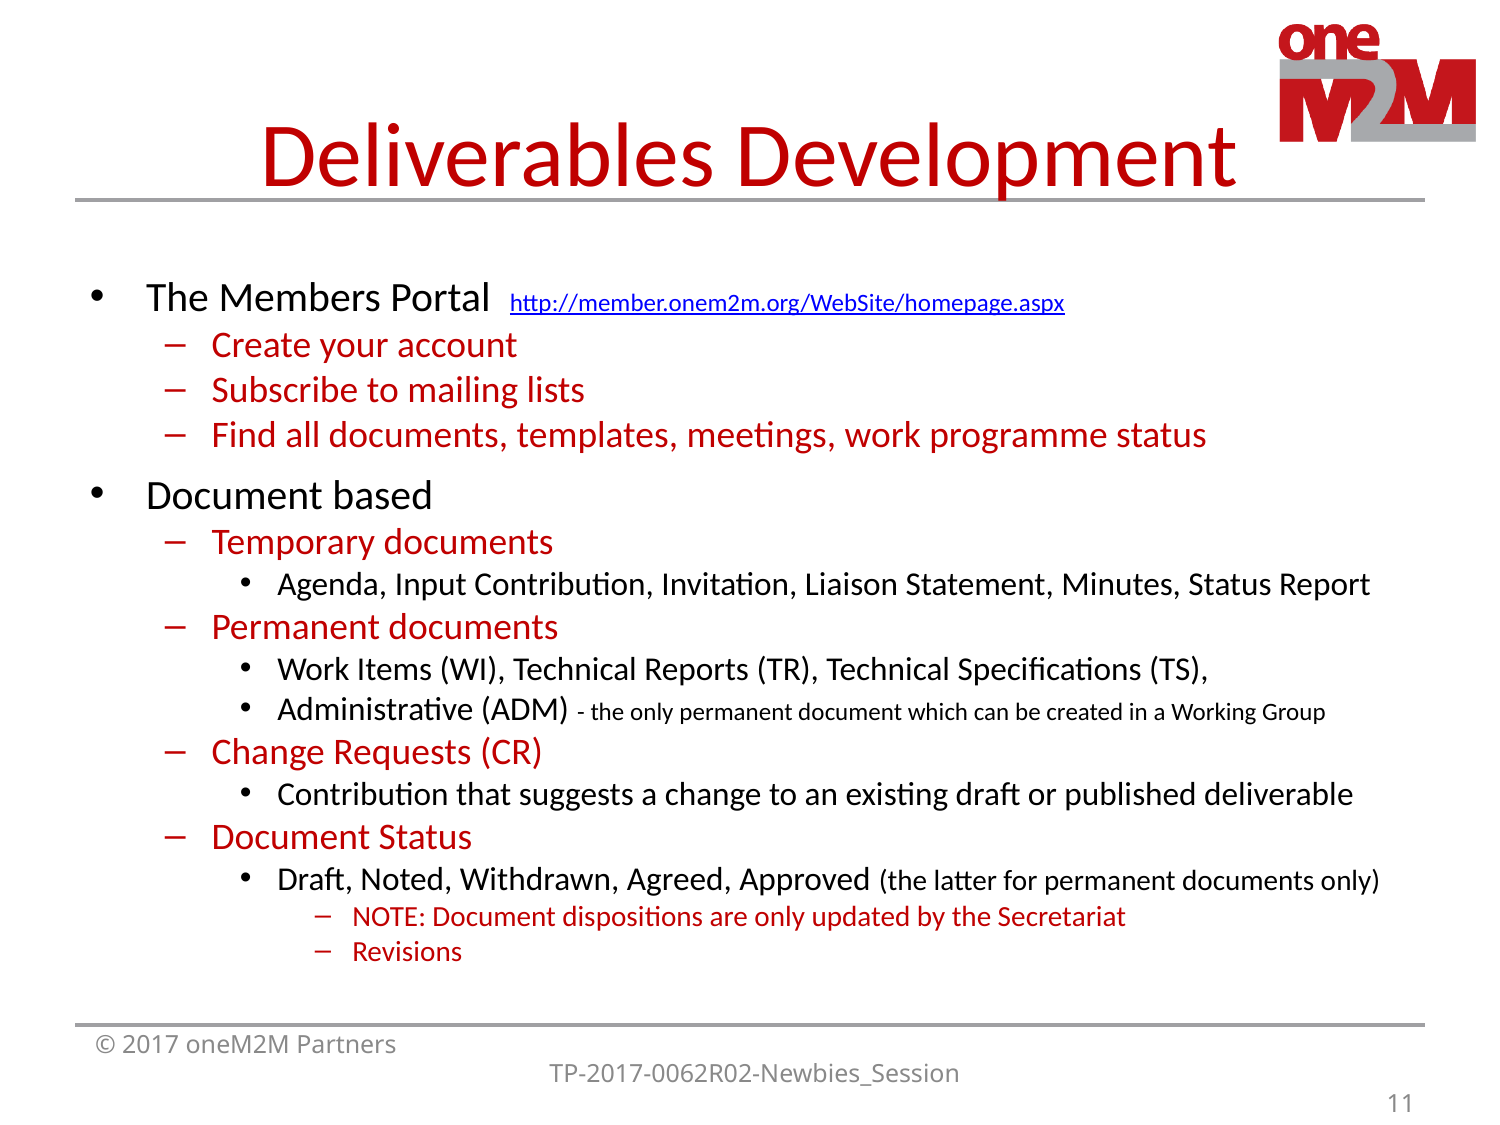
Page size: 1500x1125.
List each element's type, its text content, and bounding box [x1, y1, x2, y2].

list The Members Portal http://member.onem2m.org/WebSite/homepage.aspx Create your account Subscribe to mailing lists Find all documents, templates, meetings, work programme status Document based Temporary documents Agenda, Input Contribution, Invitation, Liaison Statement, Minutes, Status Report Permanent documents Work Items (WI), Technical Reports (TR), Technical Specifications (TS), Administrative (ADM) - the only permanent document which can be created in a Working Group Change Requests (CR) Contribution that suggests a change to an existing draft or published deliverable Document Status Draft, Noted, Withdrawn, Agreed, Approved (the latter for permanent documents only) NOTE: Document dispositions are only updated by the Secretariat Revisions [75, 262, 1425, 1005]
title Deliverables Development [75, 87, 1425, 262]
picture [1254, 0, 1500, 168]
text_box © 2017 oneM2M Partners TP-2017-0062R02-Newbies_Session 11 [80, 1025, 1431, 1125]
